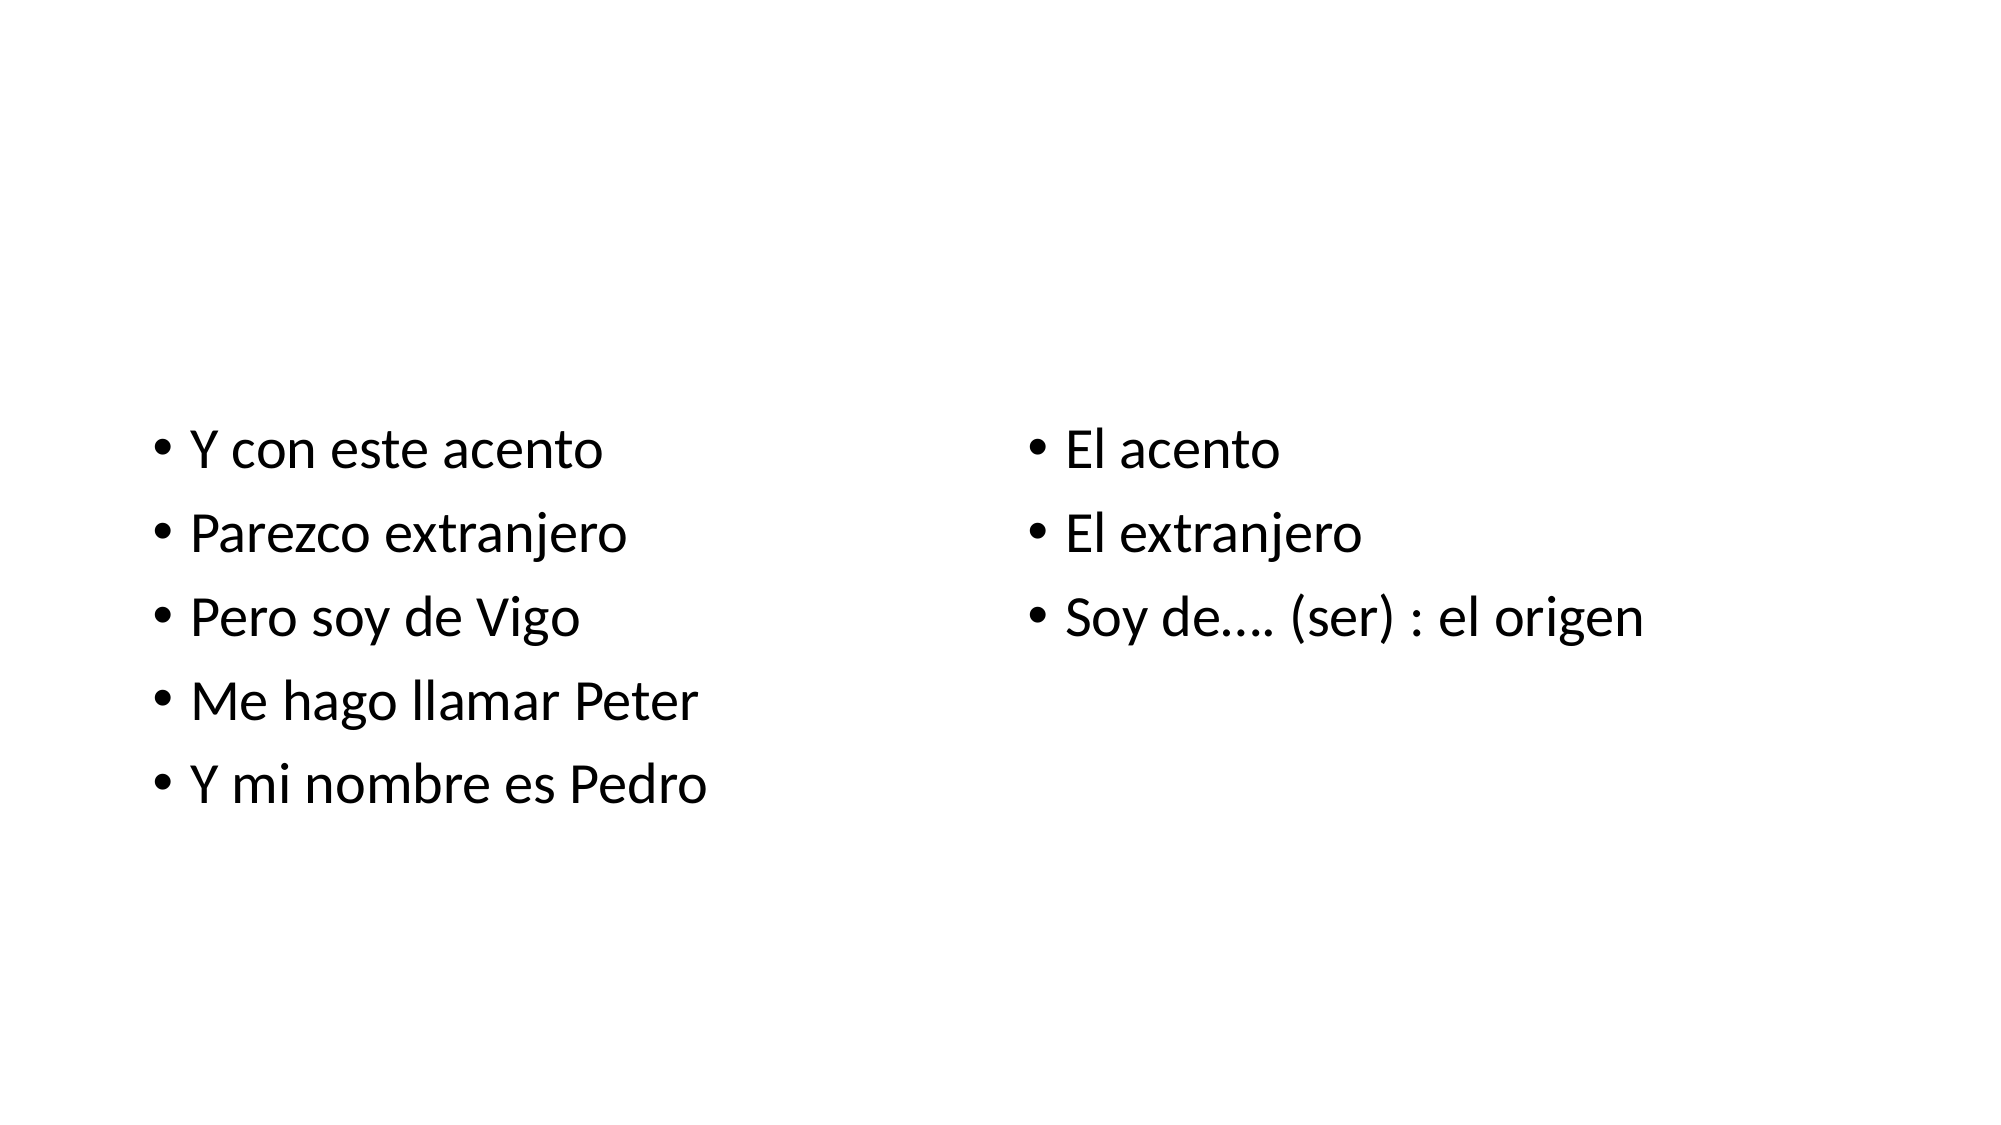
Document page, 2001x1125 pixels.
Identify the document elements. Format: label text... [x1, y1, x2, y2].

list Y con este acento Parezco extranjero Pero soy de Vigo Me hago llamar Peter Y mi nombre es Pedro [137, 410, 984, 1016]
list El acento El extranjero Soy de…. (ser) : el origen [1012, 410, 1863, 1016]
